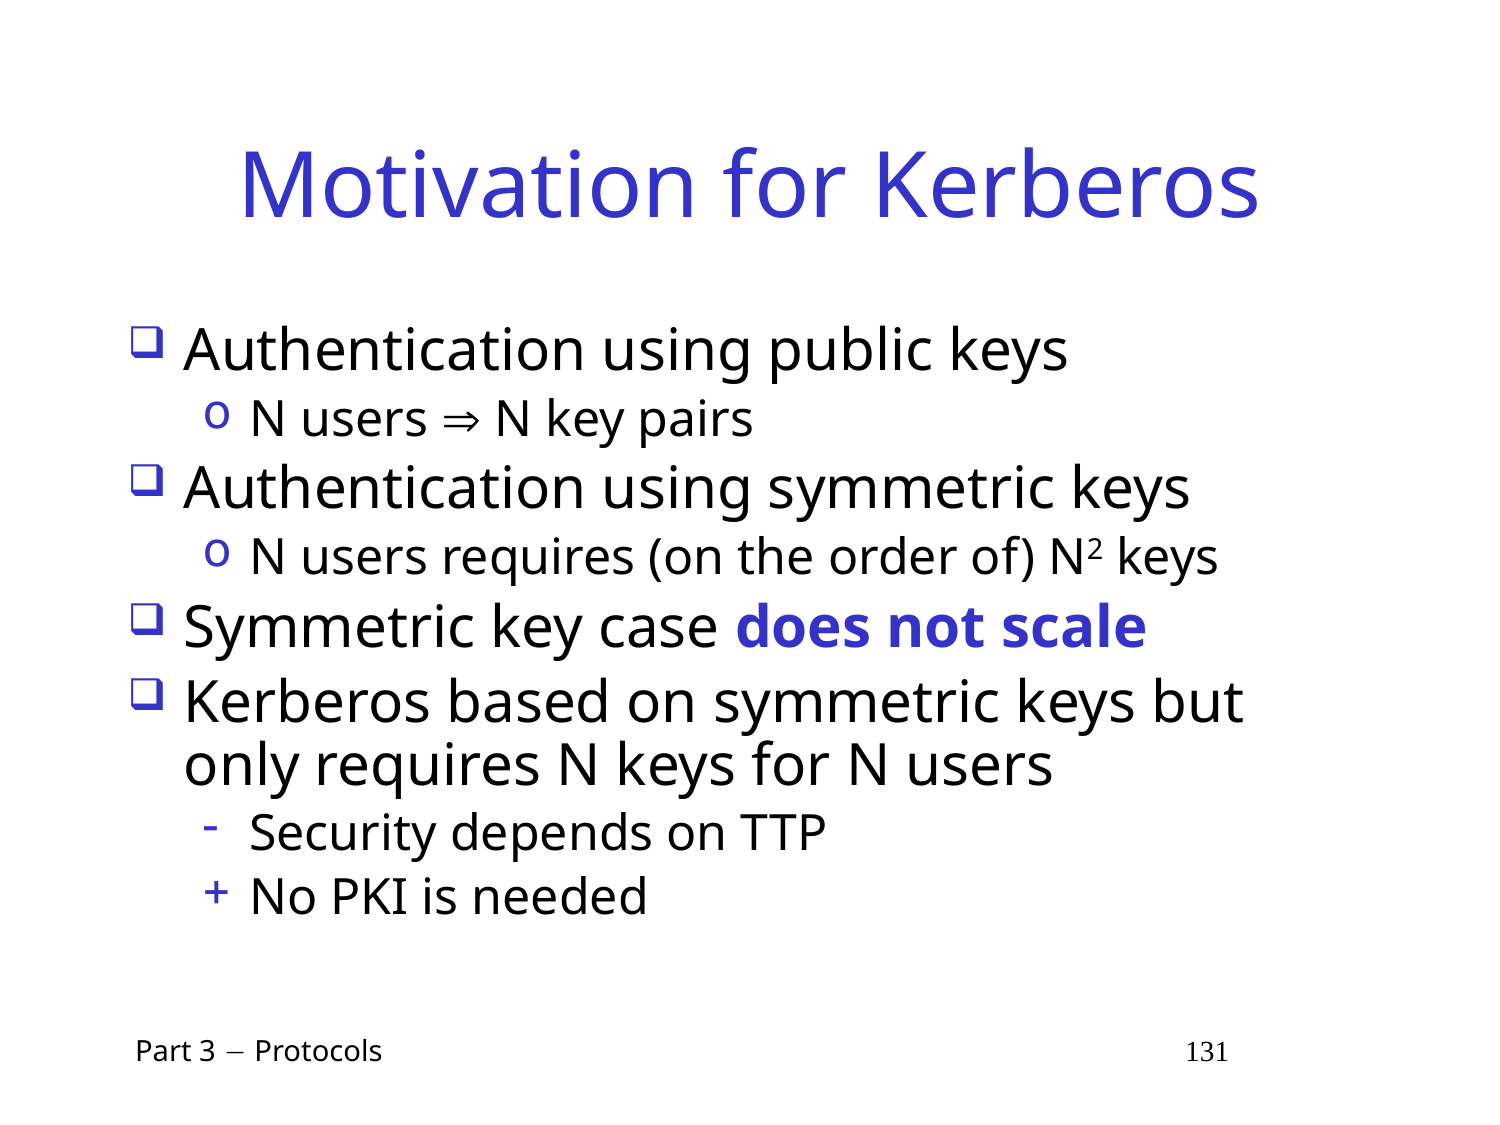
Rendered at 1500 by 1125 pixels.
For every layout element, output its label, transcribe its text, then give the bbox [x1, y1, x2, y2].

title Motivation for Kerberos [112, 87, 1388, 276]
footer Part 3  Protocols 131 [112, 1024, 1401, 1101]
list Authentication using public keys N users  N key pairs Authentication using symmetric keys N users requires (on the order of) N2 keys Symmetric key case does not scale Kerberos based on symmetric keys but only requires N keys for N users Security depends on TTP No PKI is needed [112, 312, 1388, 1013]
